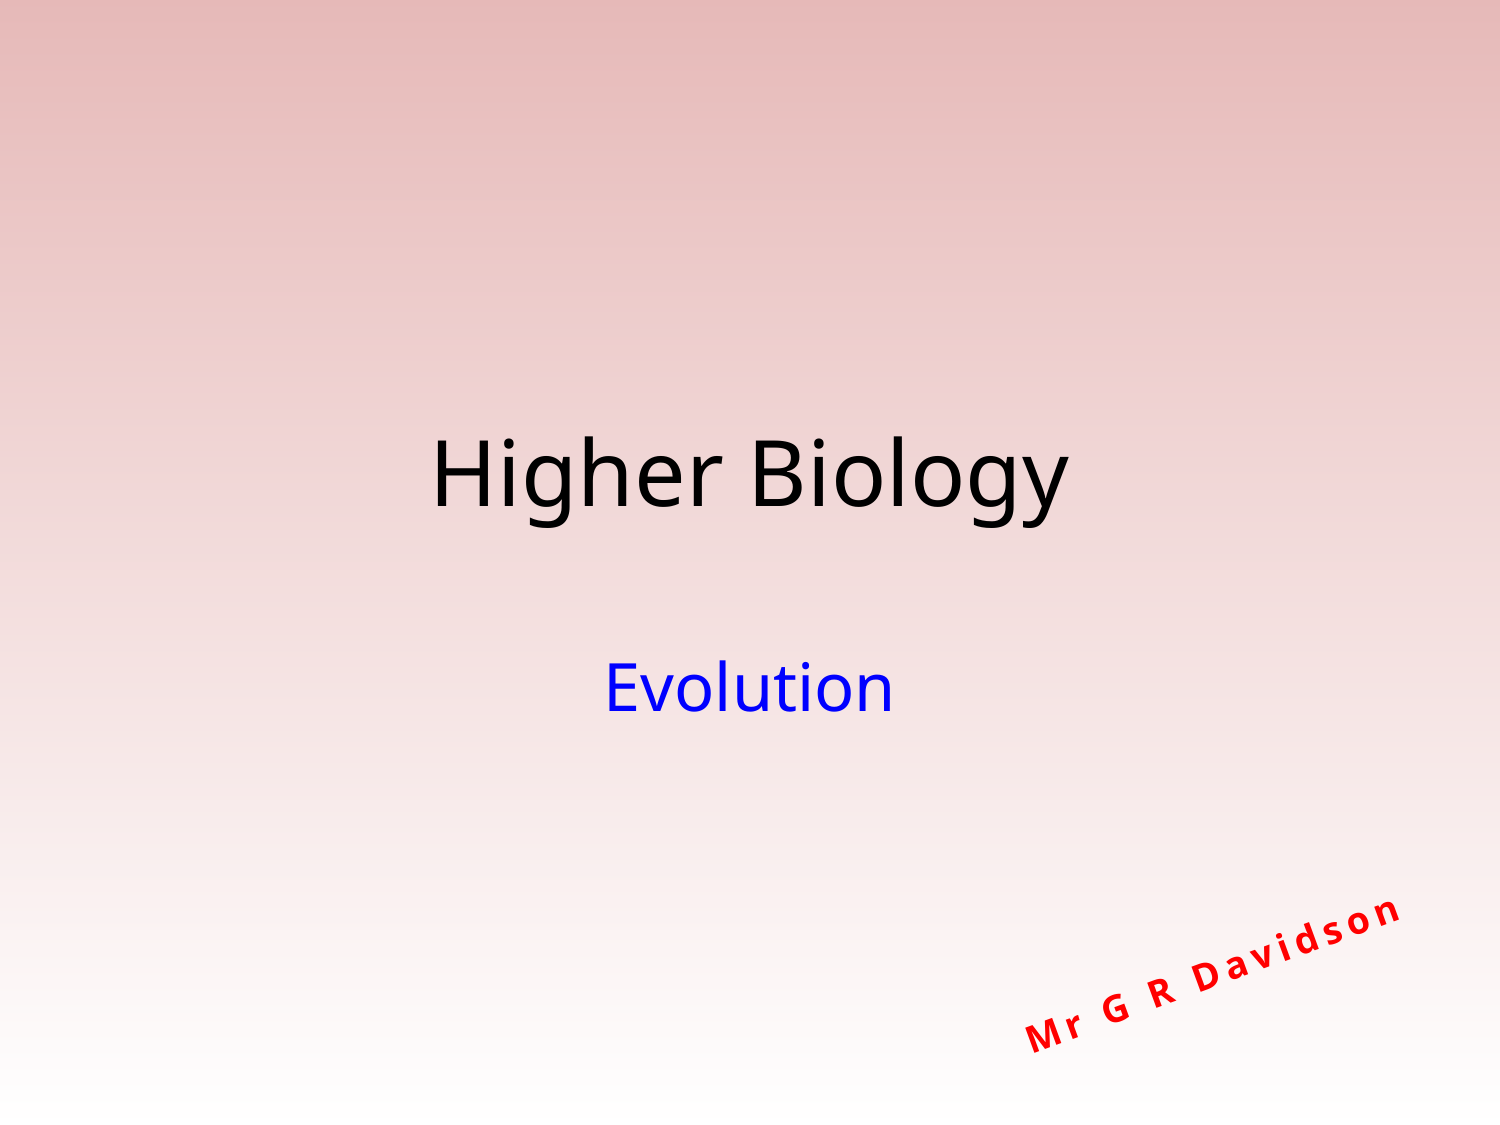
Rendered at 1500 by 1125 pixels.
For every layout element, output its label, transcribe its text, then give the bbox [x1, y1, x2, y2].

subtitle Evolution [225, 637, 1275, 925]
text_box Mr G R Davidson [1002, 871, 1422, 1074]
title Higher Biology [112, 349, 1388, 591]
